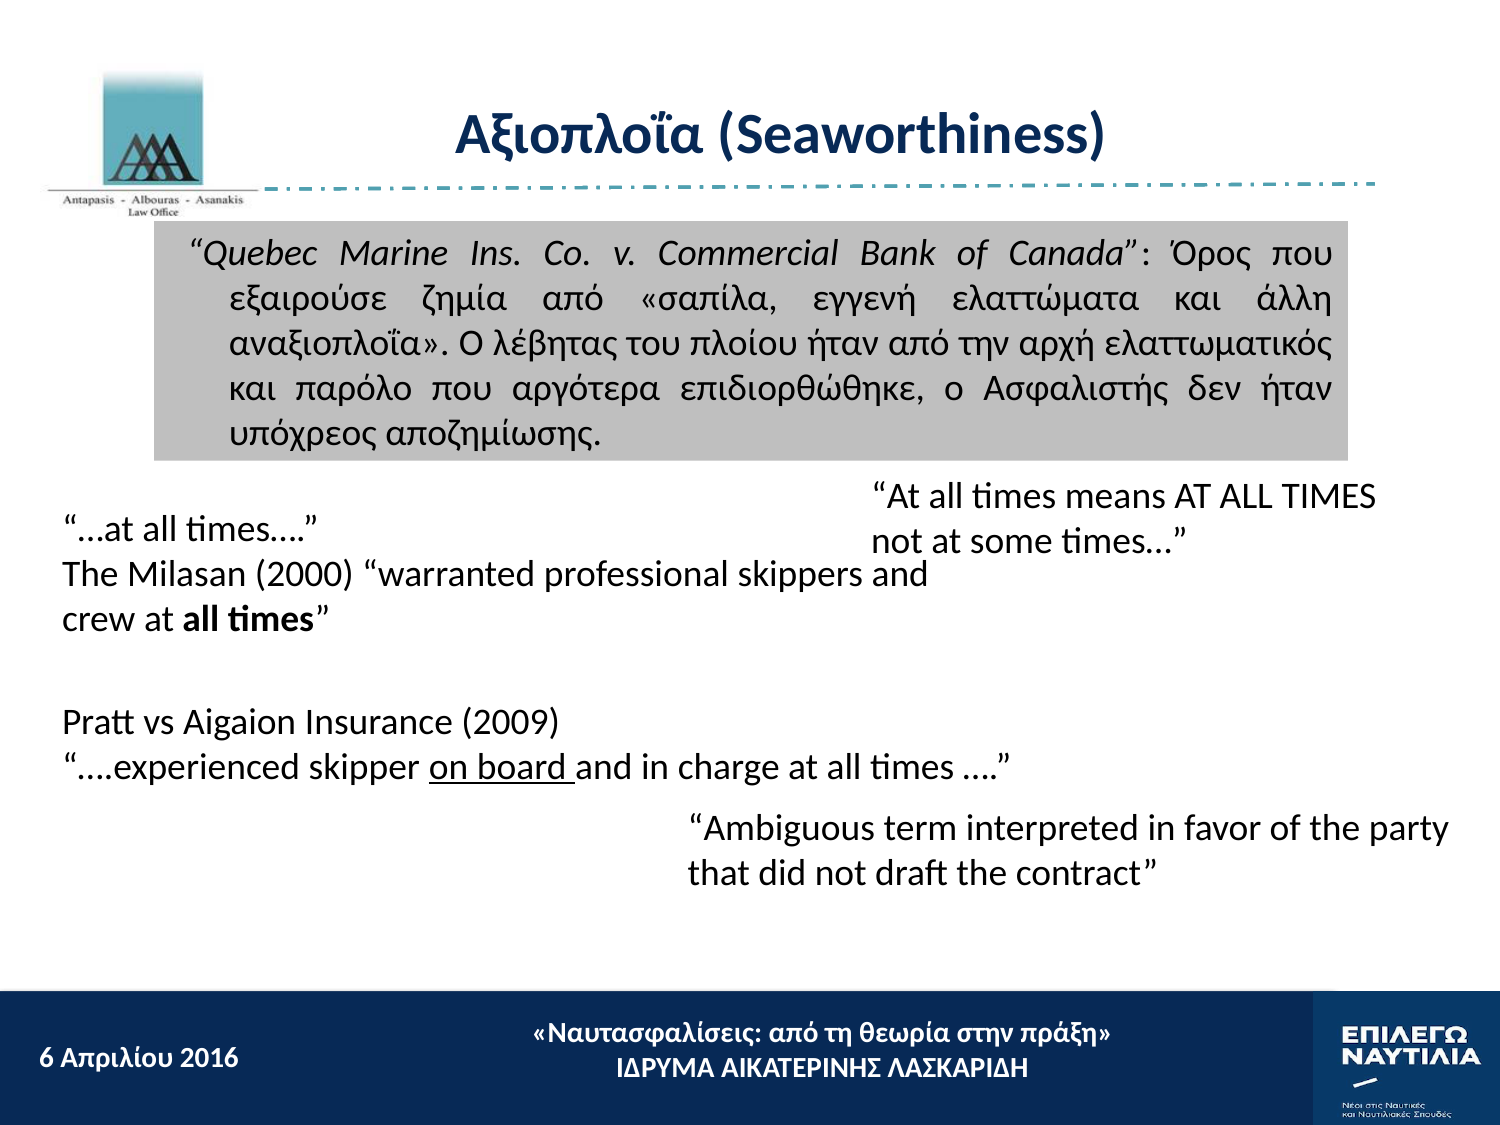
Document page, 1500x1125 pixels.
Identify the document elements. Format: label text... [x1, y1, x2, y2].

picture [27, 63, 276, 225]
text_box “…at all times….” The Milasan (2000) “warranted professional skippers and crew at all times” [47, 496, 1015, 647]
text_box «Ναυτασφαλίσεις: από τη θεωρία στην πράξη» ΙΔΡΥΜΑ ΑΙΚΑΤΕΡΙΝΗΣ ΛΑΣΚΑΡΙΔΗ [433, 1005, 1212, 1091]
text_box Pratt vs Aigaion Insurance (2009) “….experienced skipper on board and in charge at all times ….” [47, 689, 1175, 795]
picture [1313, 991, 1500, 1125]
text_box Αξιοπλοΐα (Seaworthiness) [285, 87, 1278, 173]
text_box “Ambiguous term interpreted in favor of the party that did not draft the contract” [672, 795, 1484, 901]
text_box “At all times means AT ALL TIMES not at some times…” [856, 463, 1452, 569]
text_box 6 Aπριλίου 2016 [24, 1031, 326, 1081]
text_box “Quebec Marine Ins. Co. v. Commercial Bank of Canada”: Όρος που εξαιρούσε ζημία από «σαπίλα, εγγενή ελαττώματα και άλλη αναξιοπλοΐα». Ο λέβητας του πλοίου ήταν από την αρχή ελαττωματικός και παρόλο που αργότερα επιδιορθώθηκε, ο Ασφαλιστής δεν ήταν υπόχρεος αποζημίωσης. [154, 221, 1348, 461]
